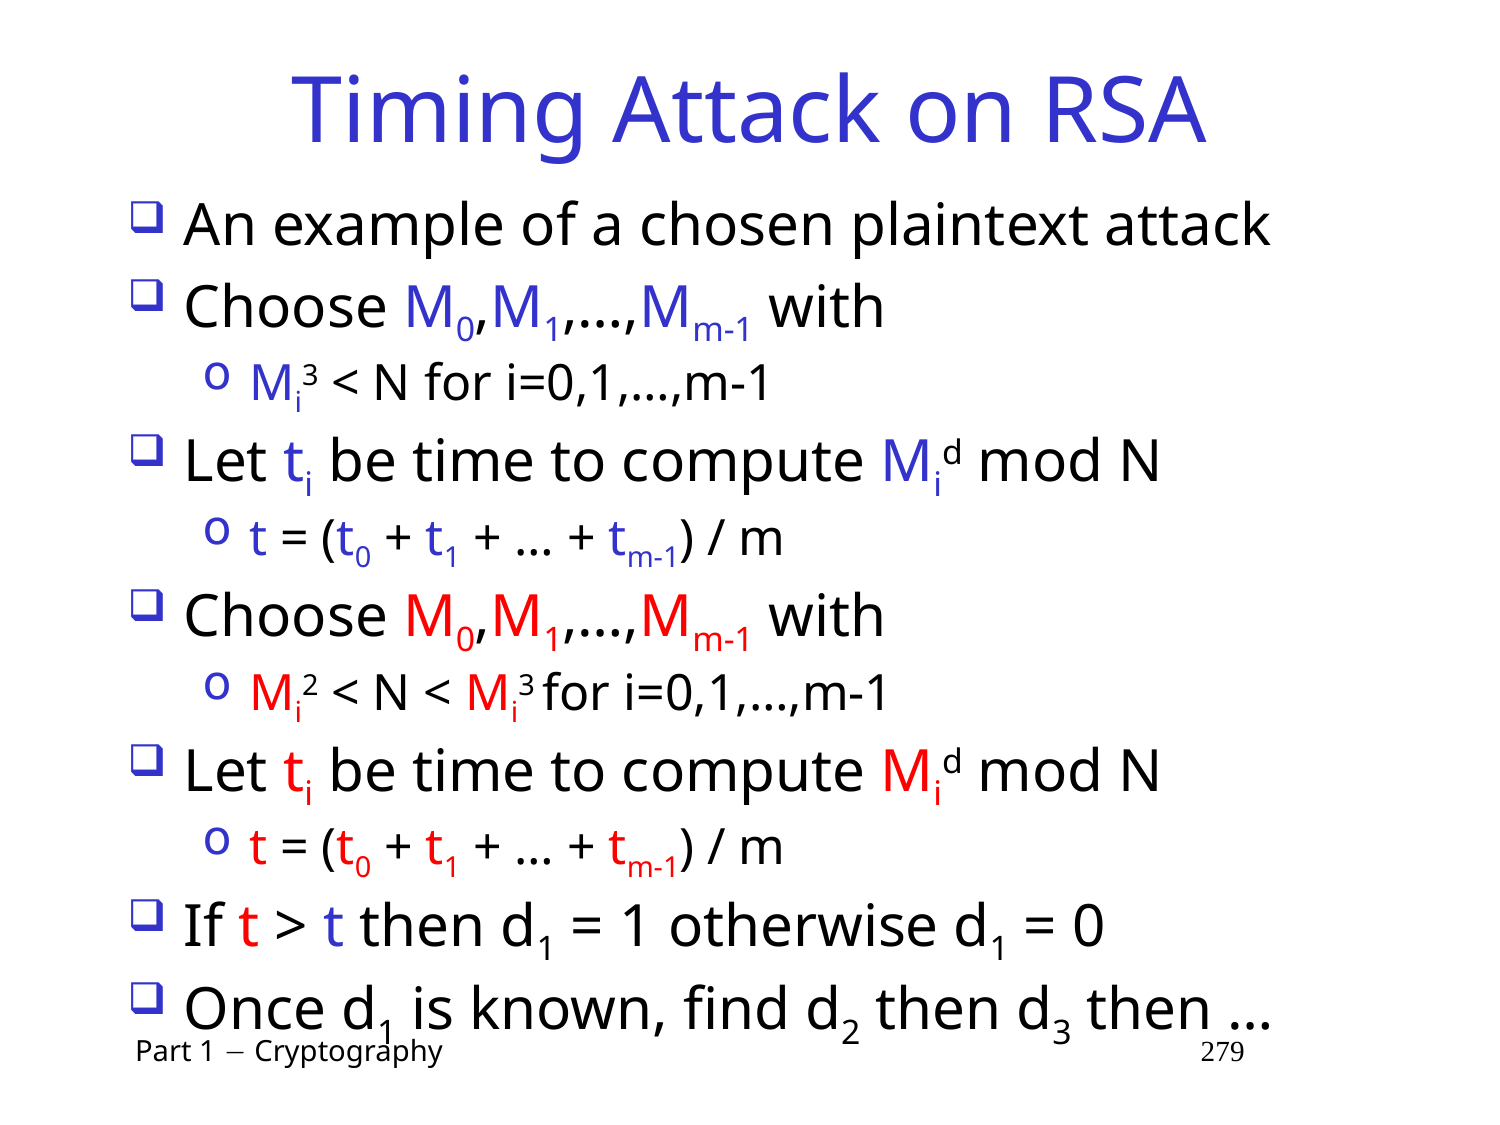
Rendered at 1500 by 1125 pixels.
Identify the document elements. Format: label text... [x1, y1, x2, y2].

footer Part 1  Cryptography 279 [112, 1024, 1401, 1101]
list An example of a chosen plaintext attack Choose M0,M1,…,Mm-1 with Mi3 < N for i=0,1,…,m-1 Let ti be time to compute Mid mod N t = (t0 + t1 + … + tm-1) / m Choose M0,M1,…,Mm-1 with Mi2 < N < Mi3 for i=0,1,…,m-1 Let ti be time to compute Mid mod N t = (t0 + t1 + … + tm-1) / m If t > t then d1 = 1 otherwise d1 = 0 Once d1 is known, find d2 then d3 then … [112, 187, 1376, 988]
title Timing Attack on RSA [112, 37, 1388, 176]
